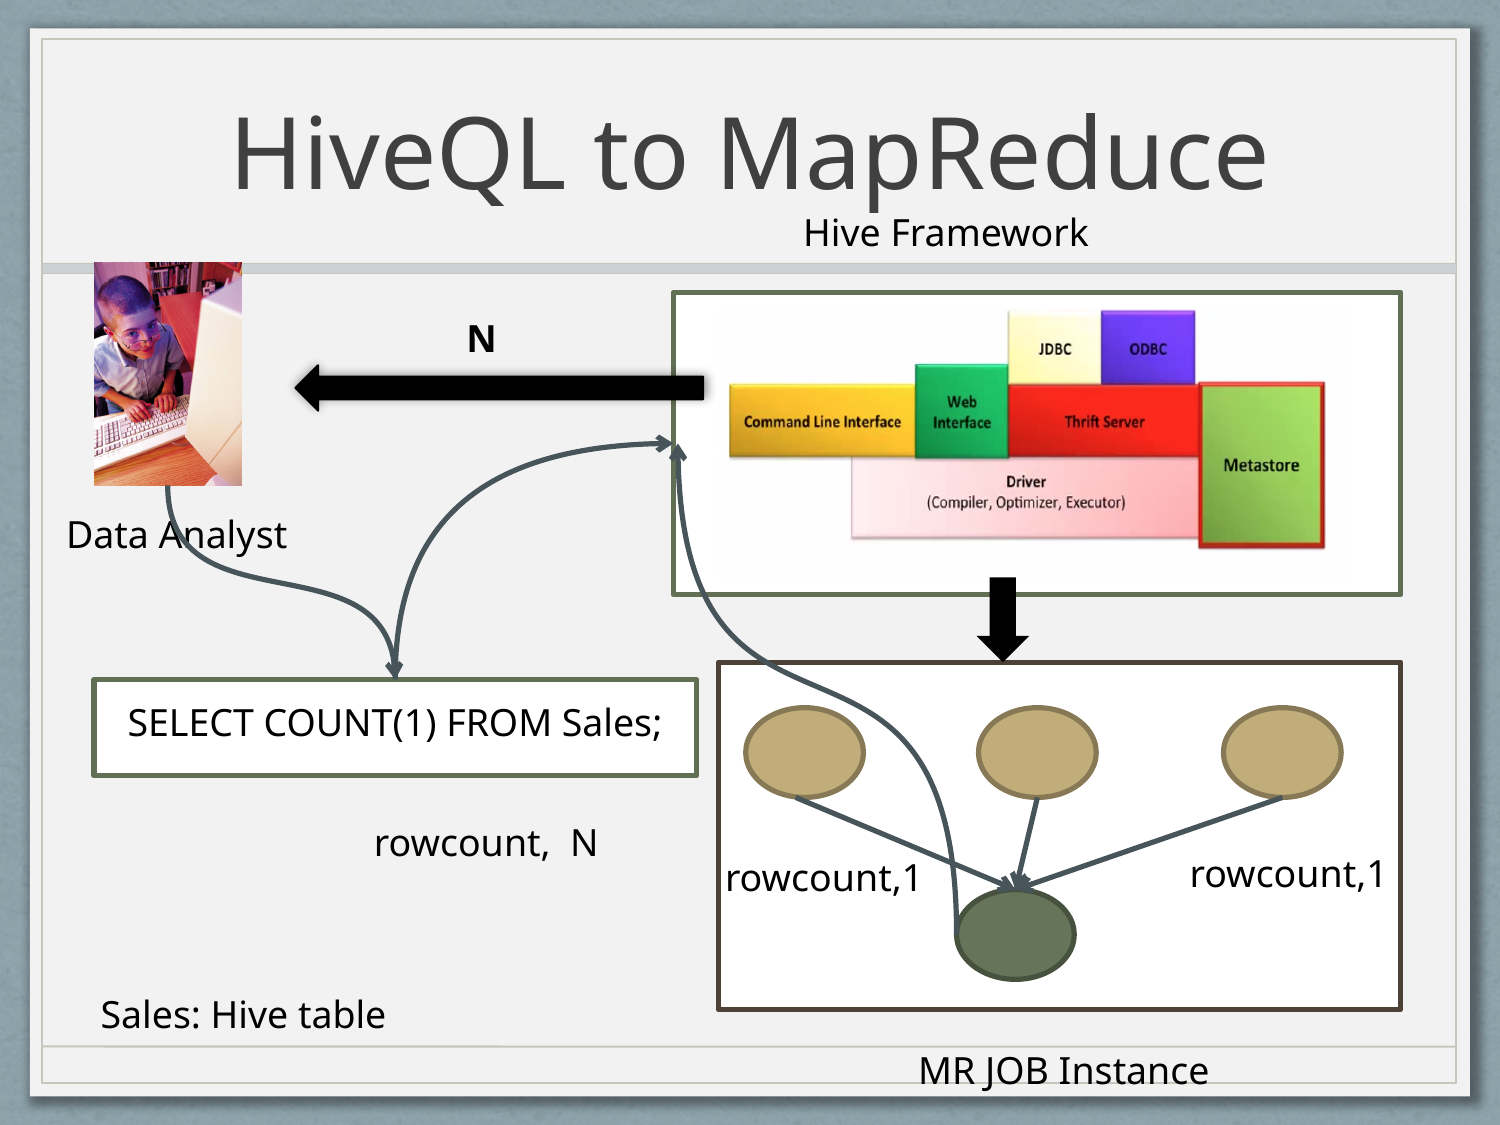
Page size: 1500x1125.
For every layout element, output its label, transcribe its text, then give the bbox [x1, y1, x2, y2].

title HiveQL to MapReduce [147, 40, 1353, 260]
text_box [716, 899, 1403, 1012]
text_box [966, 660, 1403, 842]
text_box [671, 290, 1403, 597]
text_box rowcount, N [359, 812, 647, 872]
text_box [975, 705, 1099, 789]
text_box rowcount,1 [1174, 842, 1403, 903]
text_box [1220, 705, 1344, 800]
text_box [795, 796, 1007, 891]
text_box [955, 899, 1077, 982]
picture [93, 261, 242, 486]
text_box SELECT COUNT(1) FROM Sales; [112, 691, 670, 752]
text_box Data Analyst [51, 504, 176, 564]
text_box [1014, 796, 1283, 891]
text_box [91, 677, 670, 778]
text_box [677, 442, 957, 936]
text_box Sales: Hive table [85, 984, 402, 1044]
text_box [294, 364, 705, 412]
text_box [183, 468, 380, 697]
text_box Hive Framework [788, 201, 1104, 262]
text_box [415, 421, 653, 701]
text_box MR JOB Instance [903, 1039, 1225, 1100]
text_box N [451, 307, 512, 368]
picture [717, 307, 1354, 578]
text_box [976, 588, 1030, 663]
